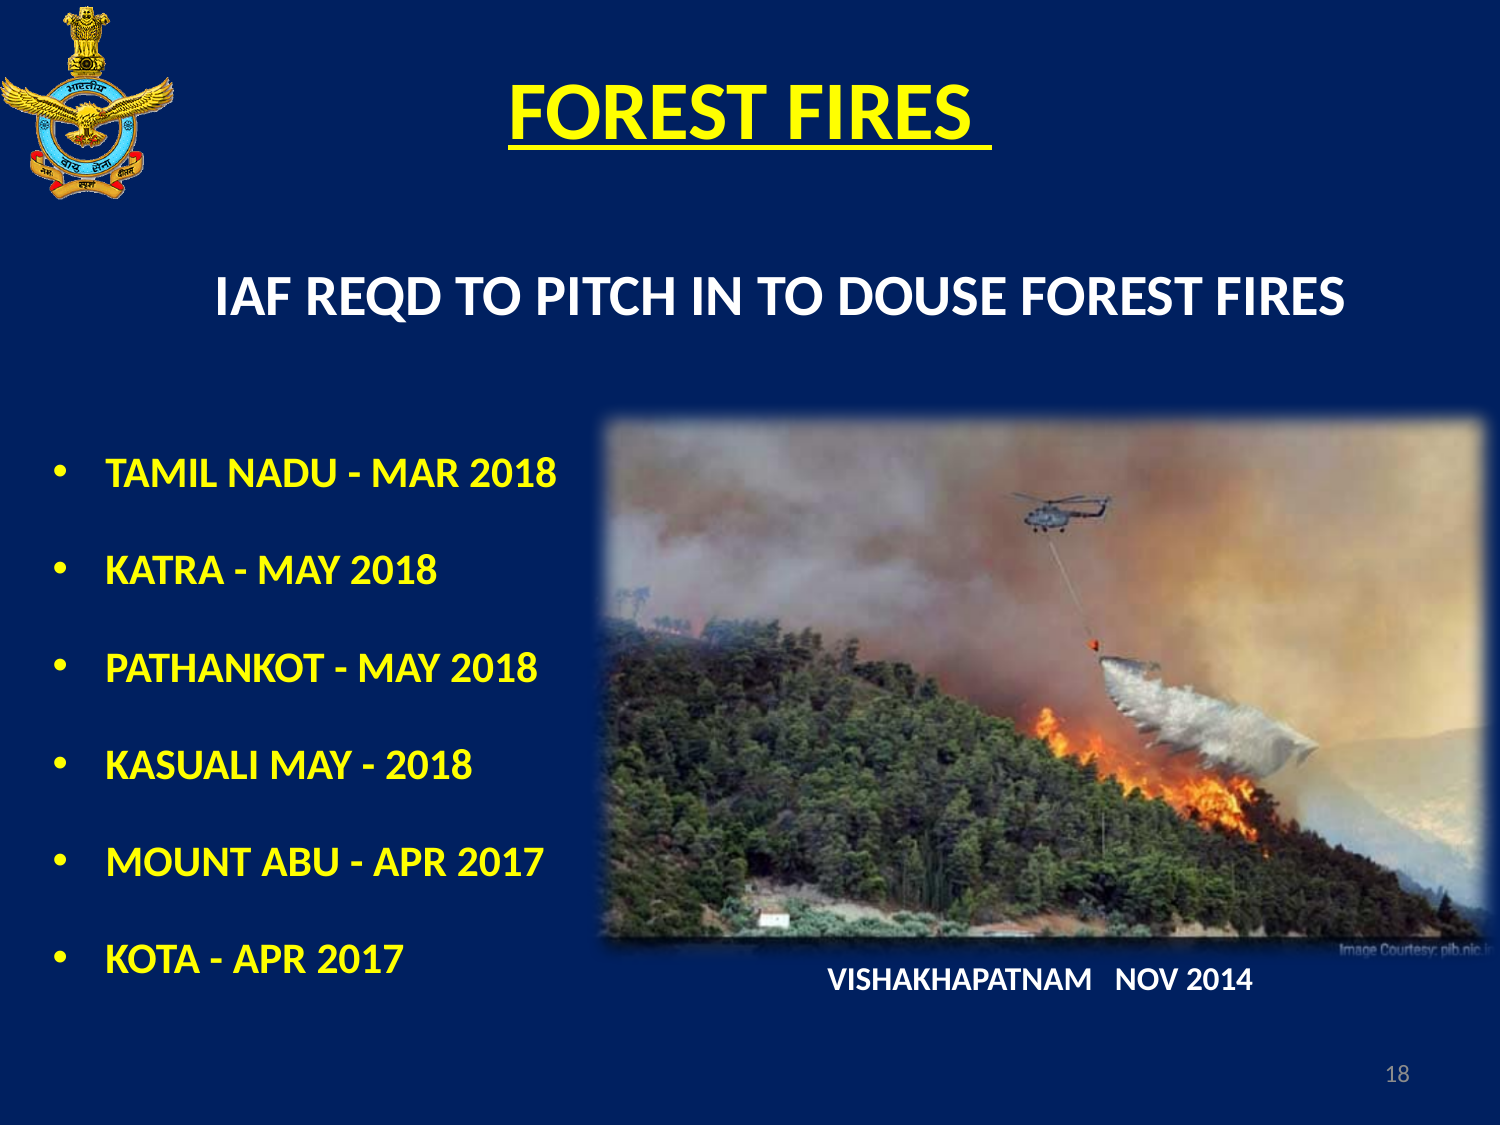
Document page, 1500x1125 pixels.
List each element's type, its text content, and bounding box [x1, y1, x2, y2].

title FOREST FIRES [75, 12, 1425, 200]
picture [0, 6, 175, 200]
slide_number 18 [1074, 1042, 1425, 1103]
text_box IAF REQD TO PITCH IN TO DOUSE FOREST FIRES [199, 249, 1411, 405]
text_box VISHAKHAPATNAM NOV 2014 [812, 974, 1288, 1005]
list TAMIL NADU - MAR 2018 KATRA - MAY 2018 PATHANKOT - MAY 2018 KASUALI MAY - 2018 MOUNT ABU - APR 2017 KOTA - APR 2017 [37, 399, 613, 1125]
picture [587, 401, 1500, 965]
